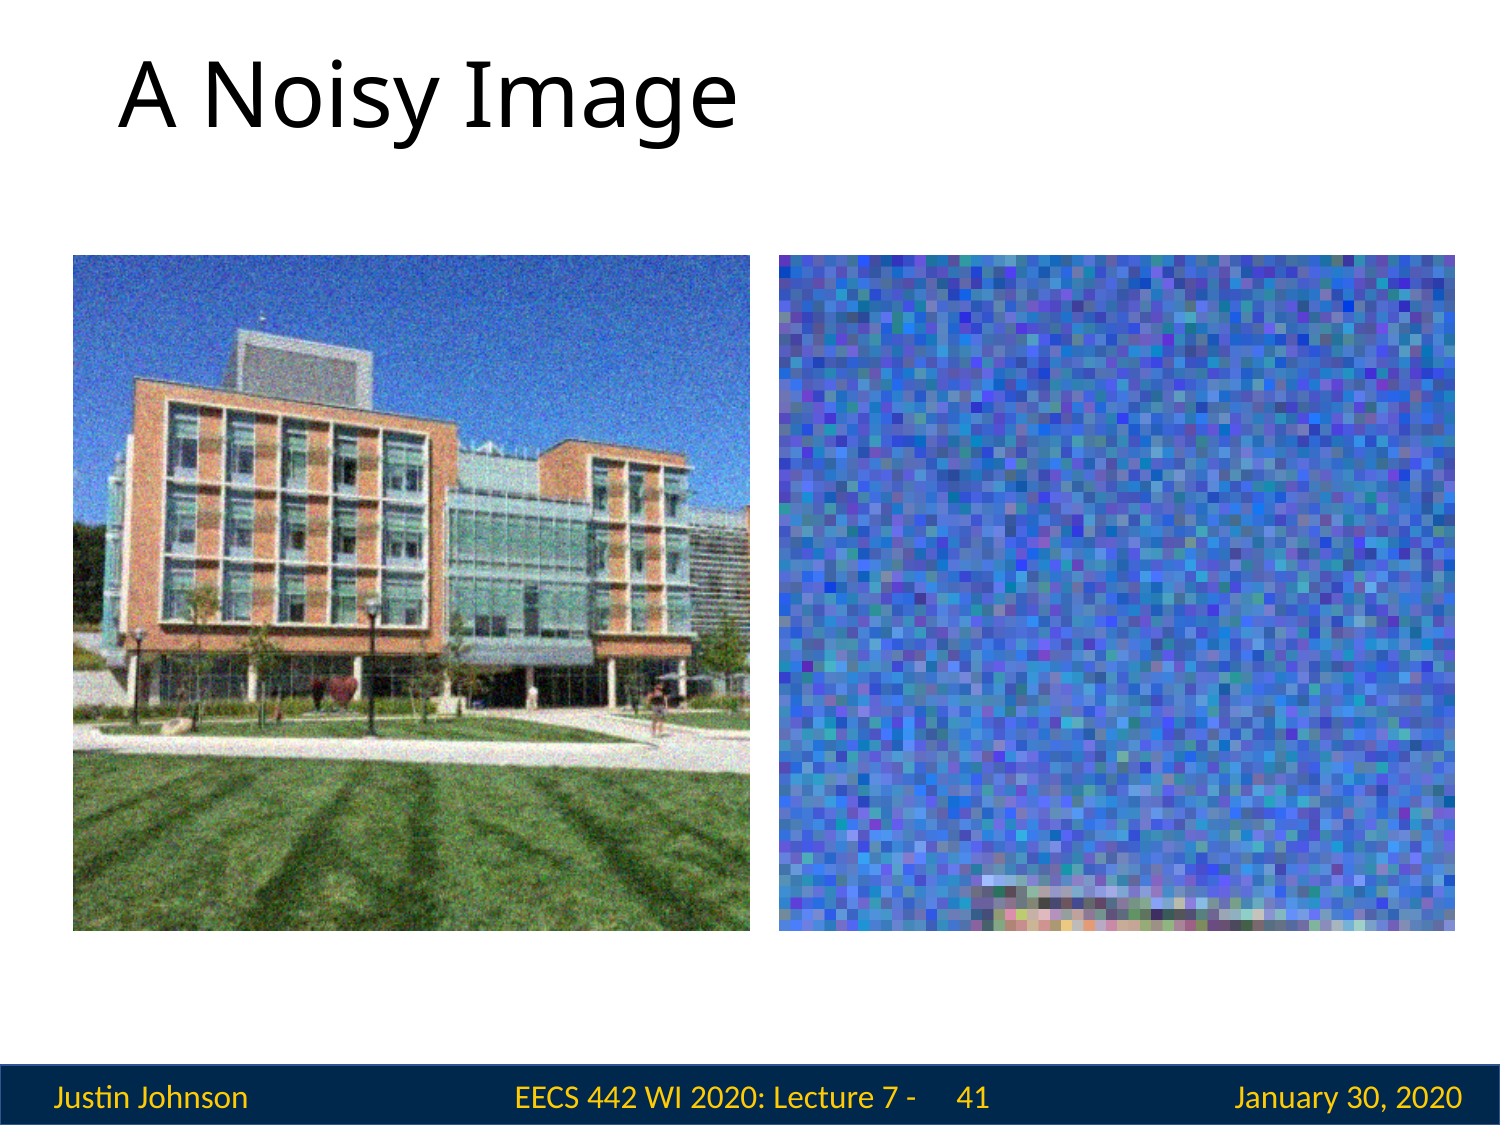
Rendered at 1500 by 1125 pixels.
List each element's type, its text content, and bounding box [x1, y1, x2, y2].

slide_number 41 [900, 1065, 1032, 1125]
picture [73, 255, 750, 931]
title A Noisy Image [103, 29, 1397, 165]
picture [779, 255, 1455, 931]
